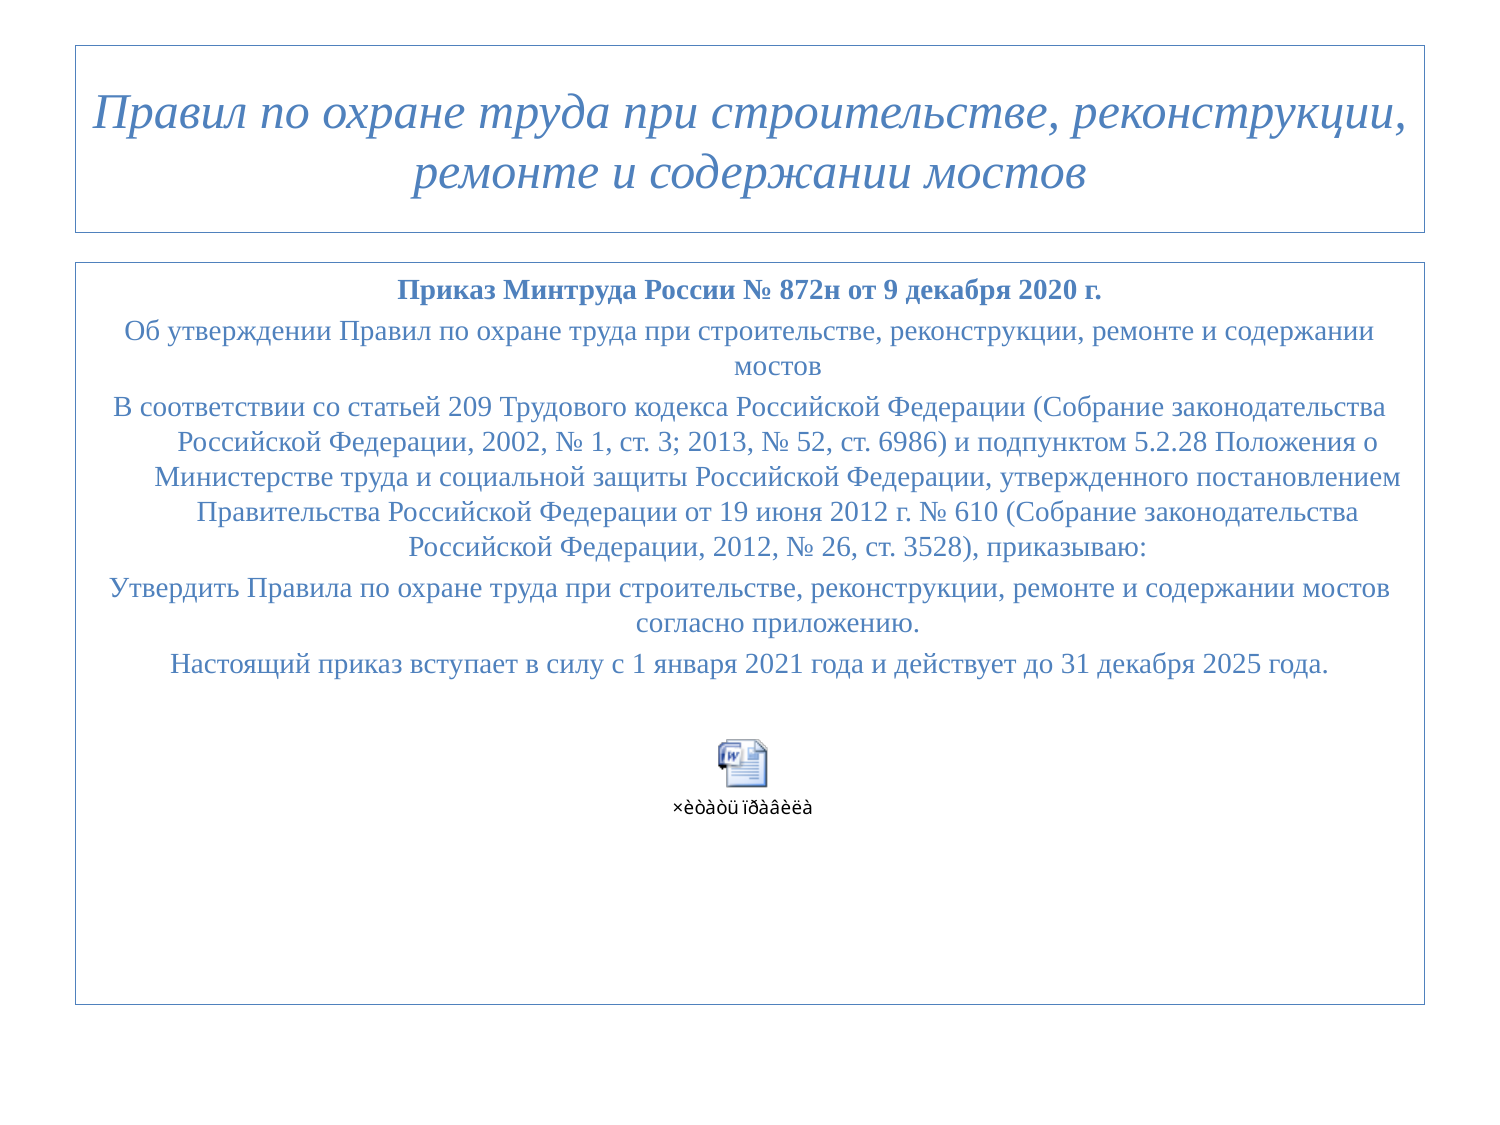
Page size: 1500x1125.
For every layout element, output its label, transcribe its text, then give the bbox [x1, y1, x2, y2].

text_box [667, 738, 819, 866]
list Приказ Минтруда России № 872н от 9 декабря 2020 г. Об утверждении Правил по охране труда при строительстве, реконструкции, ремонте и содержании мостов В соответствии со статьей 209 Трудового кодекса Российской Федерации (Собрание законодательства Российской Федерации, 2002, № 1, ст. 3; 2013, № 52, ст. 6986) и подпунктом 5.2.28 Положения о Министерстве труда и социальной защиты Российской Федерации, утвержденного постановлением Правительства Российской Федерации от 19 июня 2012 г. № 610 (Собрание законодательства Российской Федерации, 2012, № 26, ст. 3528), приказываю: Утвердить Правила по охране труда при строительстве, реконструкции, ремонте и содержании мостов согласно приложению. Настоящий приказ вступает в силу с 1 января 2021 года и действует до 31 декабря 2025 года. [75, 262, 1425, 1005]
title Правил по охране труда при строительстве, реконструкции, ремонте и содержании мостов [75, 45, 1425, 233]
